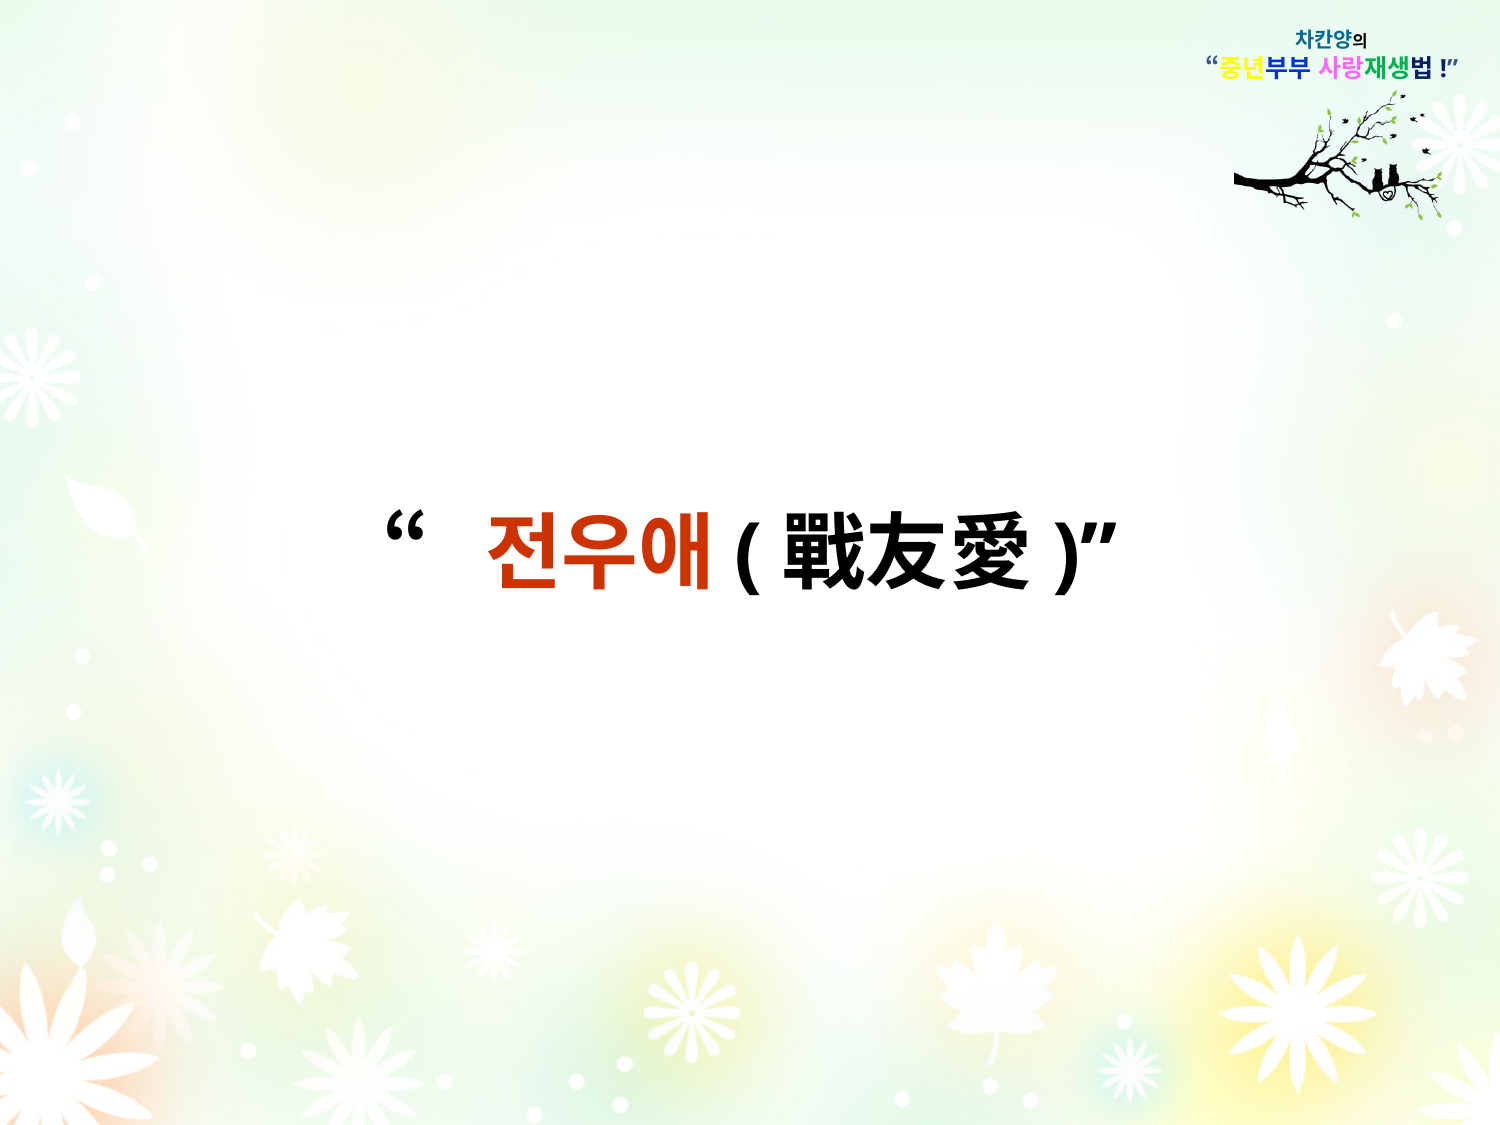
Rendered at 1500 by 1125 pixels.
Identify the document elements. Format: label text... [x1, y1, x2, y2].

text_box “전우애(戰友愛)” [367, 491, 1133, 607]
title 차칸양의 “중년부부 사랑재생법!” [1172, 0, 1492, 156]
picture [0, 0, 1500, 1125]
